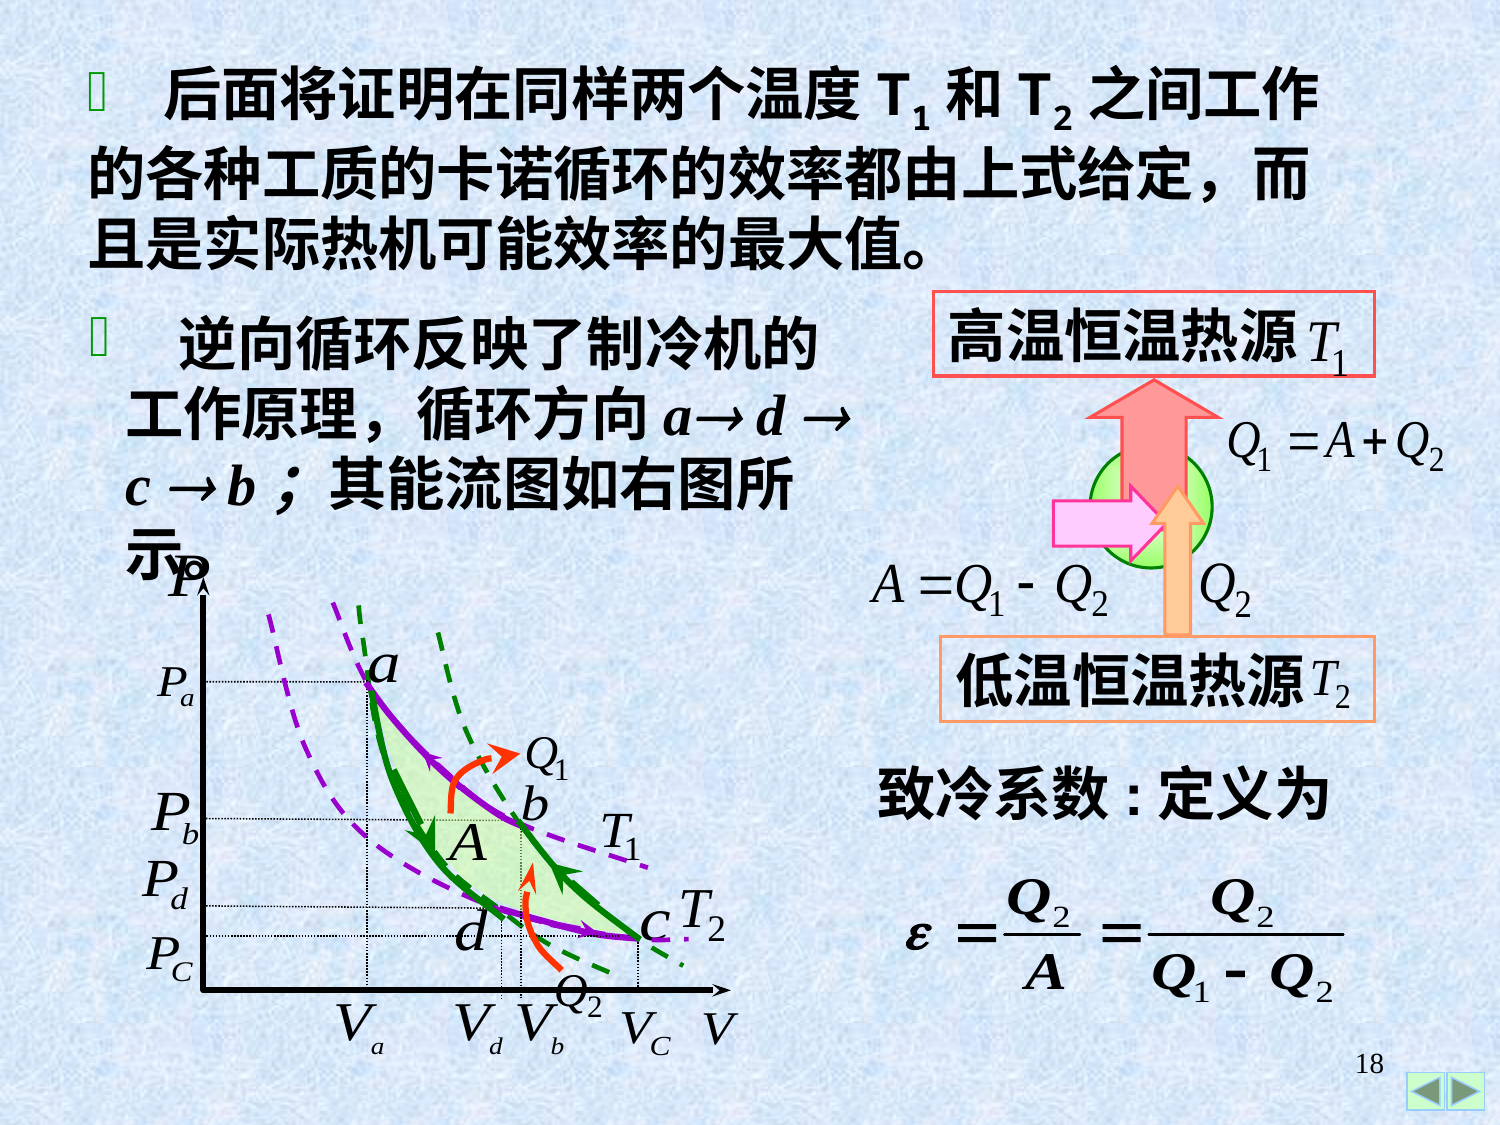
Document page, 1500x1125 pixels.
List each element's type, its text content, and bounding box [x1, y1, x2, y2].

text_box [932, 291, 1451, 726]
text_box 致冷系数:定义为 [862, 750, 1350, 835]
picture [0, 0, 1500, 1125]
slide_number 18 [1086, 1036, 1400, 1112]
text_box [894, 860, 1356, 1016]
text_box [449, 724, 574, 814]
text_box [131, 546, 752, 1068]
text_box 后面将证明在同样两个温度T1和T2之间工作 的各种工质的卡诺循环的效率都由上式给定，而 且是实际热机可能效率的最大值。 [72, 50, 1423, 285]
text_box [862, 549, 927, 626]
text_box 逆向循环反映了制冷机的工作原理，循环方向a d  c  b；其能流图如右图所示。 [74, 299, 888, 595]
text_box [524, 862, 610, 1026]
